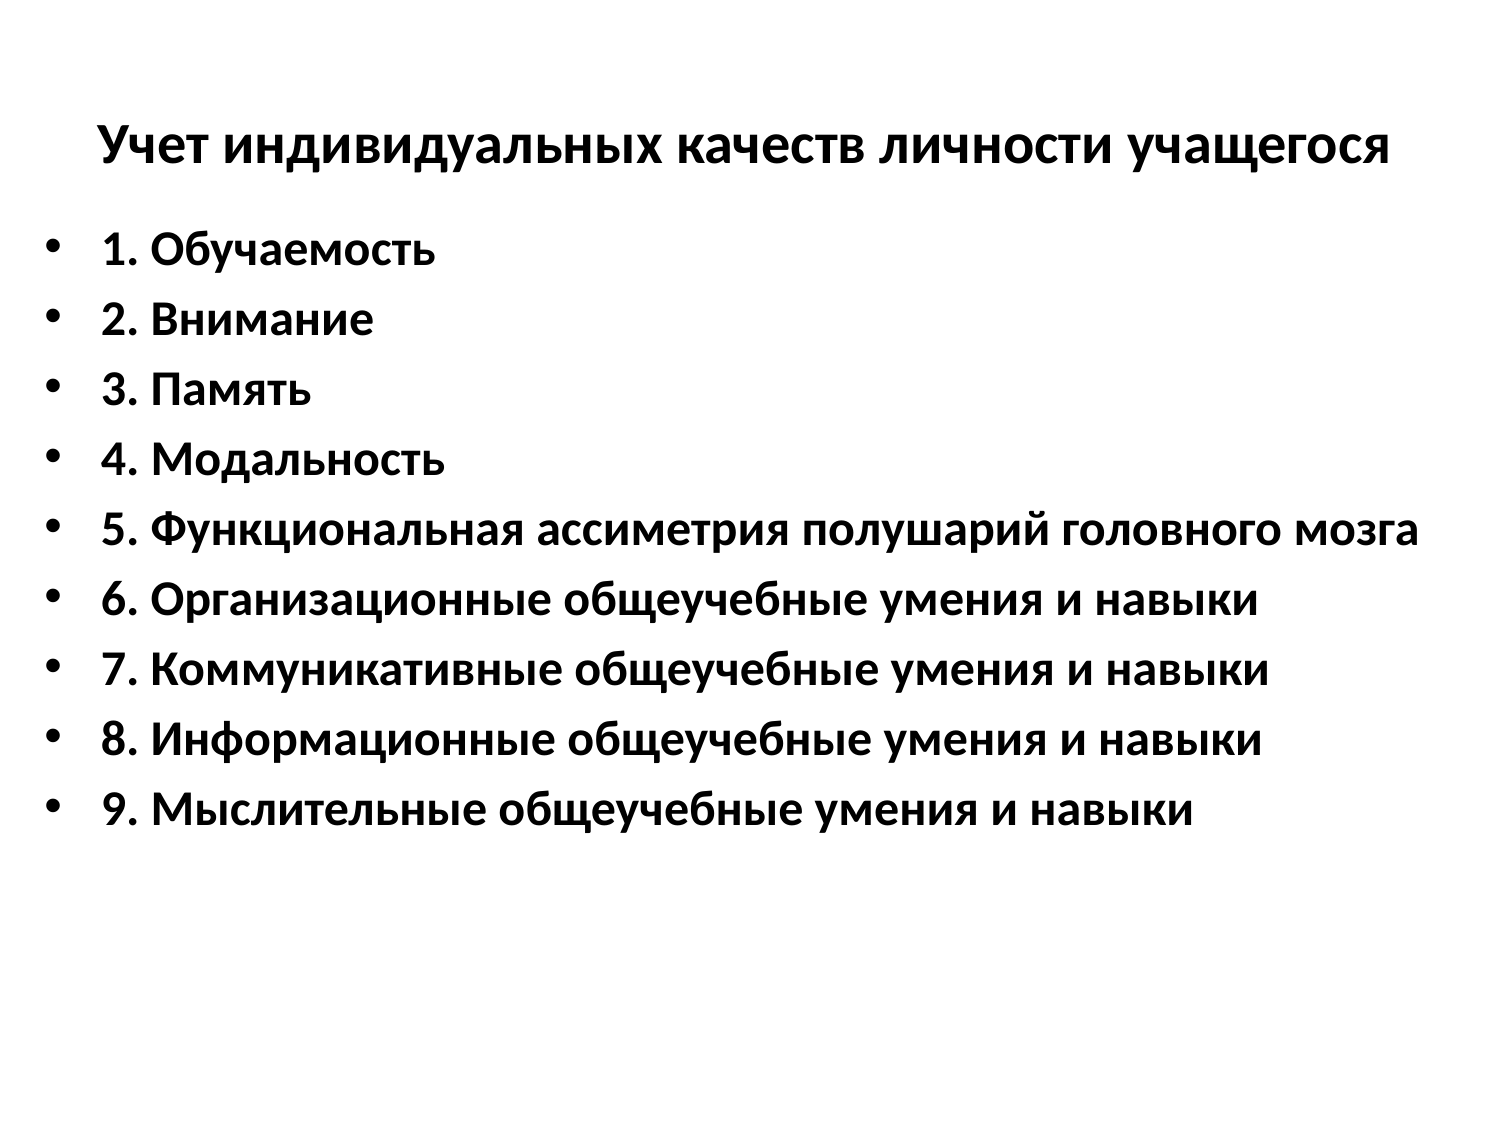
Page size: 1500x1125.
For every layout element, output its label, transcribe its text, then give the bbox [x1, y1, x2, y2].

list 1. Обучаемость 2. Внимание 3. Память 4. Модальность 5. Функциональная ассиметрия полушарий головного мозга 6. Организационные общеучебные умения и навыки 7. Коммуникативные общеучебные умения и навыки 8. Информационные общеучебные умения и навыки 9. Мыслительные общеучебные умения и навыки [29, 208, 1459, 1083]
title Учет индивидуальных качеств личности учащегося [70, 46, 1421, 208]
